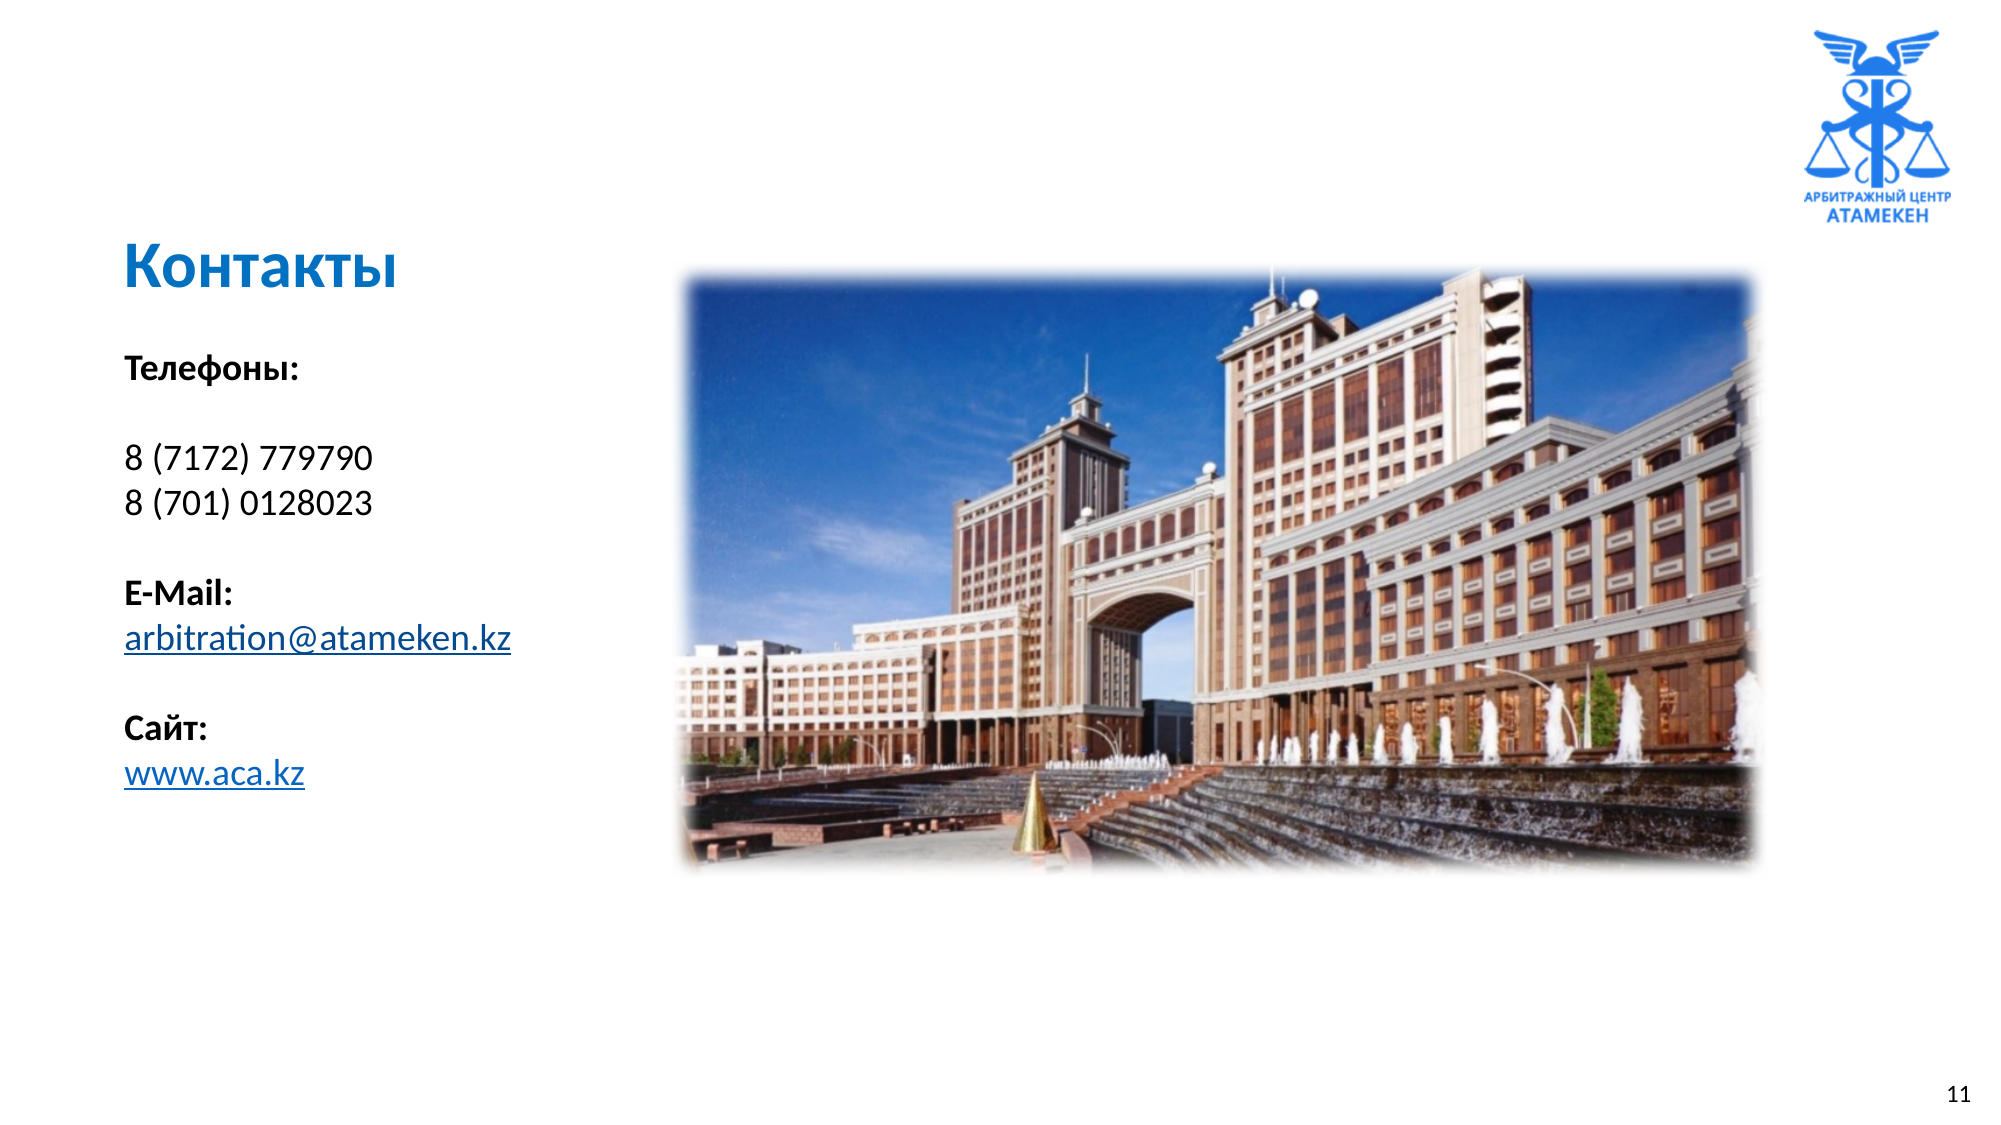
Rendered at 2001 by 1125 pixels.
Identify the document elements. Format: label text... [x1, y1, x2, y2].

text_box Контакты [109, 213, 567, 309]
text_box 11 [1931, 1069, 2000, 1115]
picture [1804, 30, 1951, 223]
picture [670, 261, 1768, 879]
text_box Телефоны: 8 (7172) 779790 8 (701) 0128023 E-Mail: arbitration@atameken.kz Cайт: www.aca.kz [109, 335, 670, 845]
